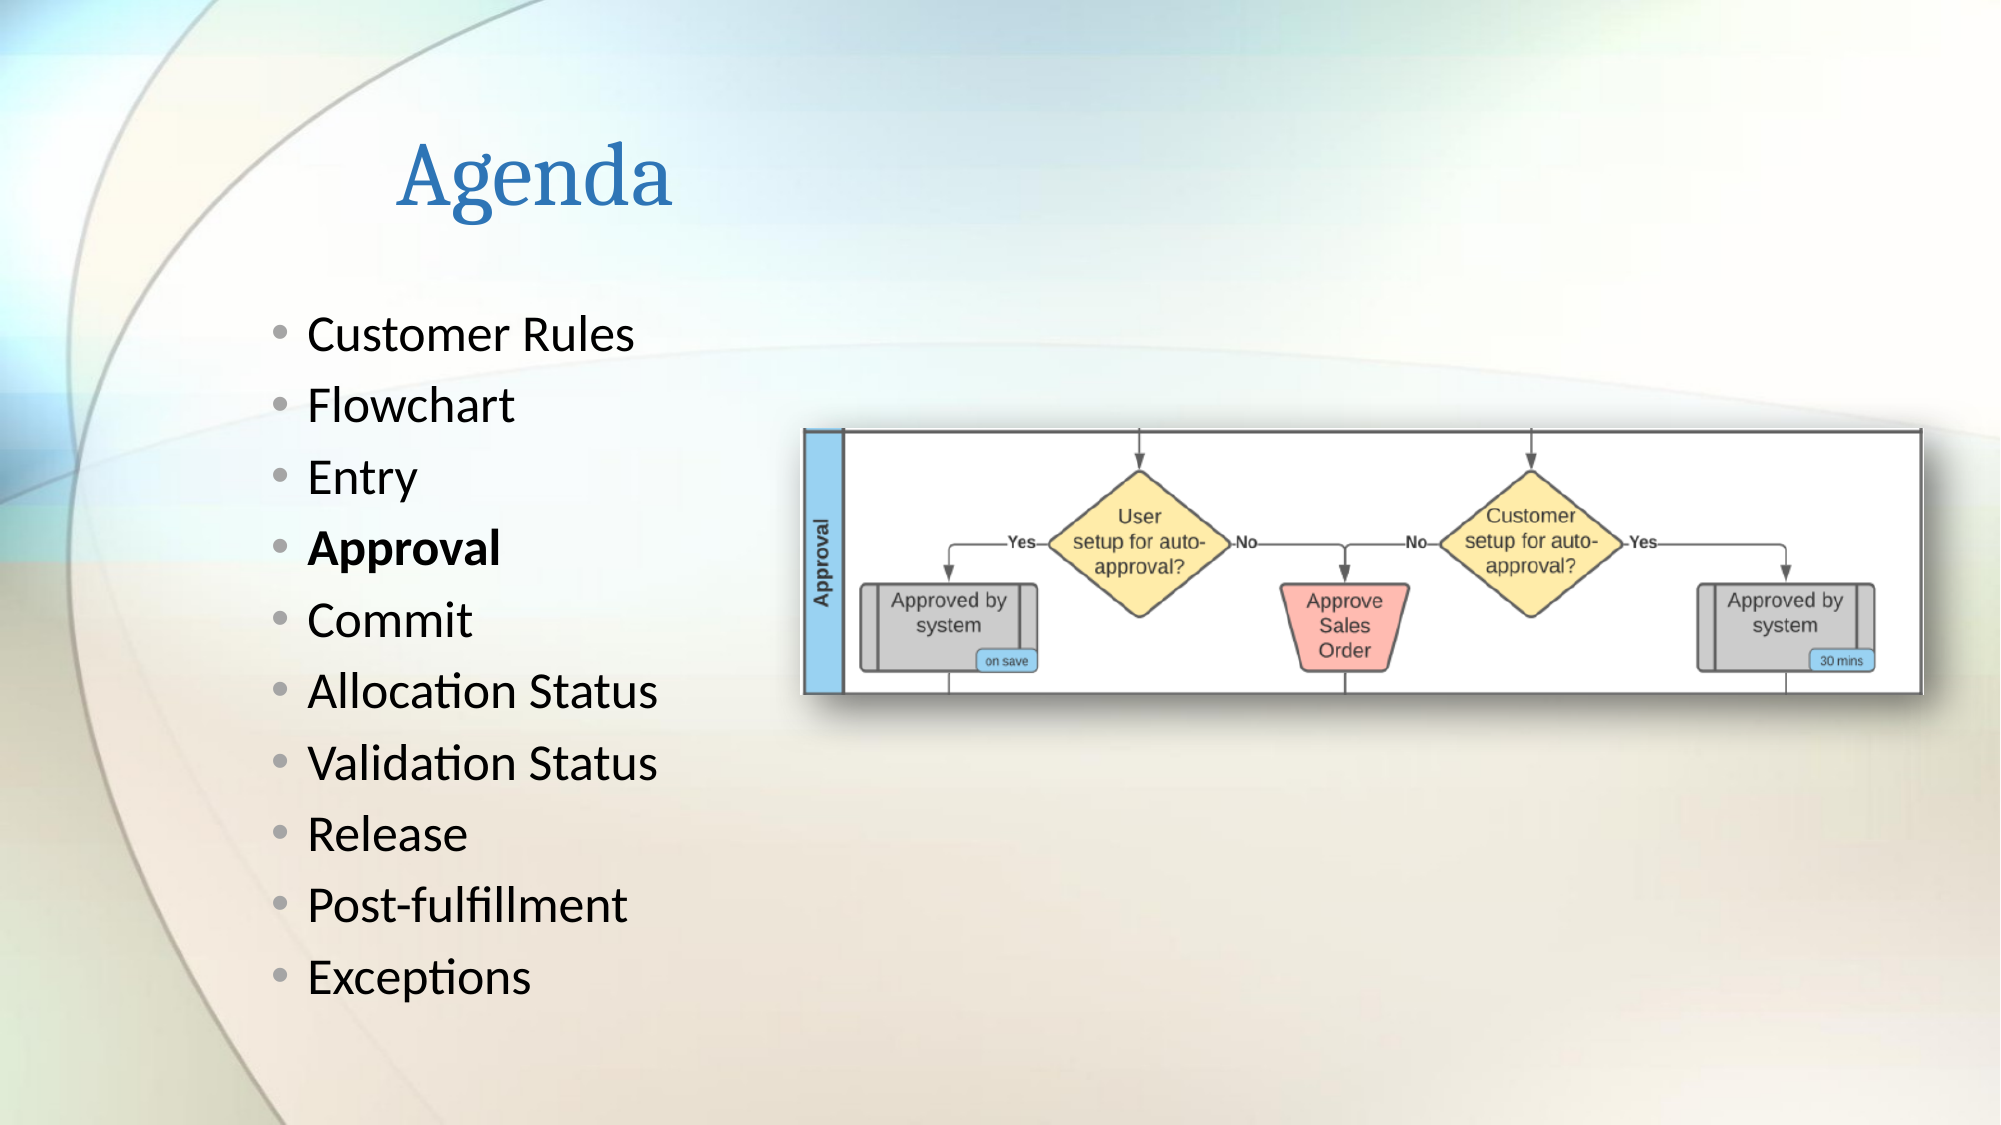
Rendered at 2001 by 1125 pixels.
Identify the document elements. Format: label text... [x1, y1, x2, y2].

list Customer Rules Flowchart Entry Approval Commit Allocation Status Validation Status Release Post-fulfillment Exceptions [256, 299, 1863, 1014]
title Agenda [381, 59, 1863, 278]
picture [0, 0, 2001, 1125]
